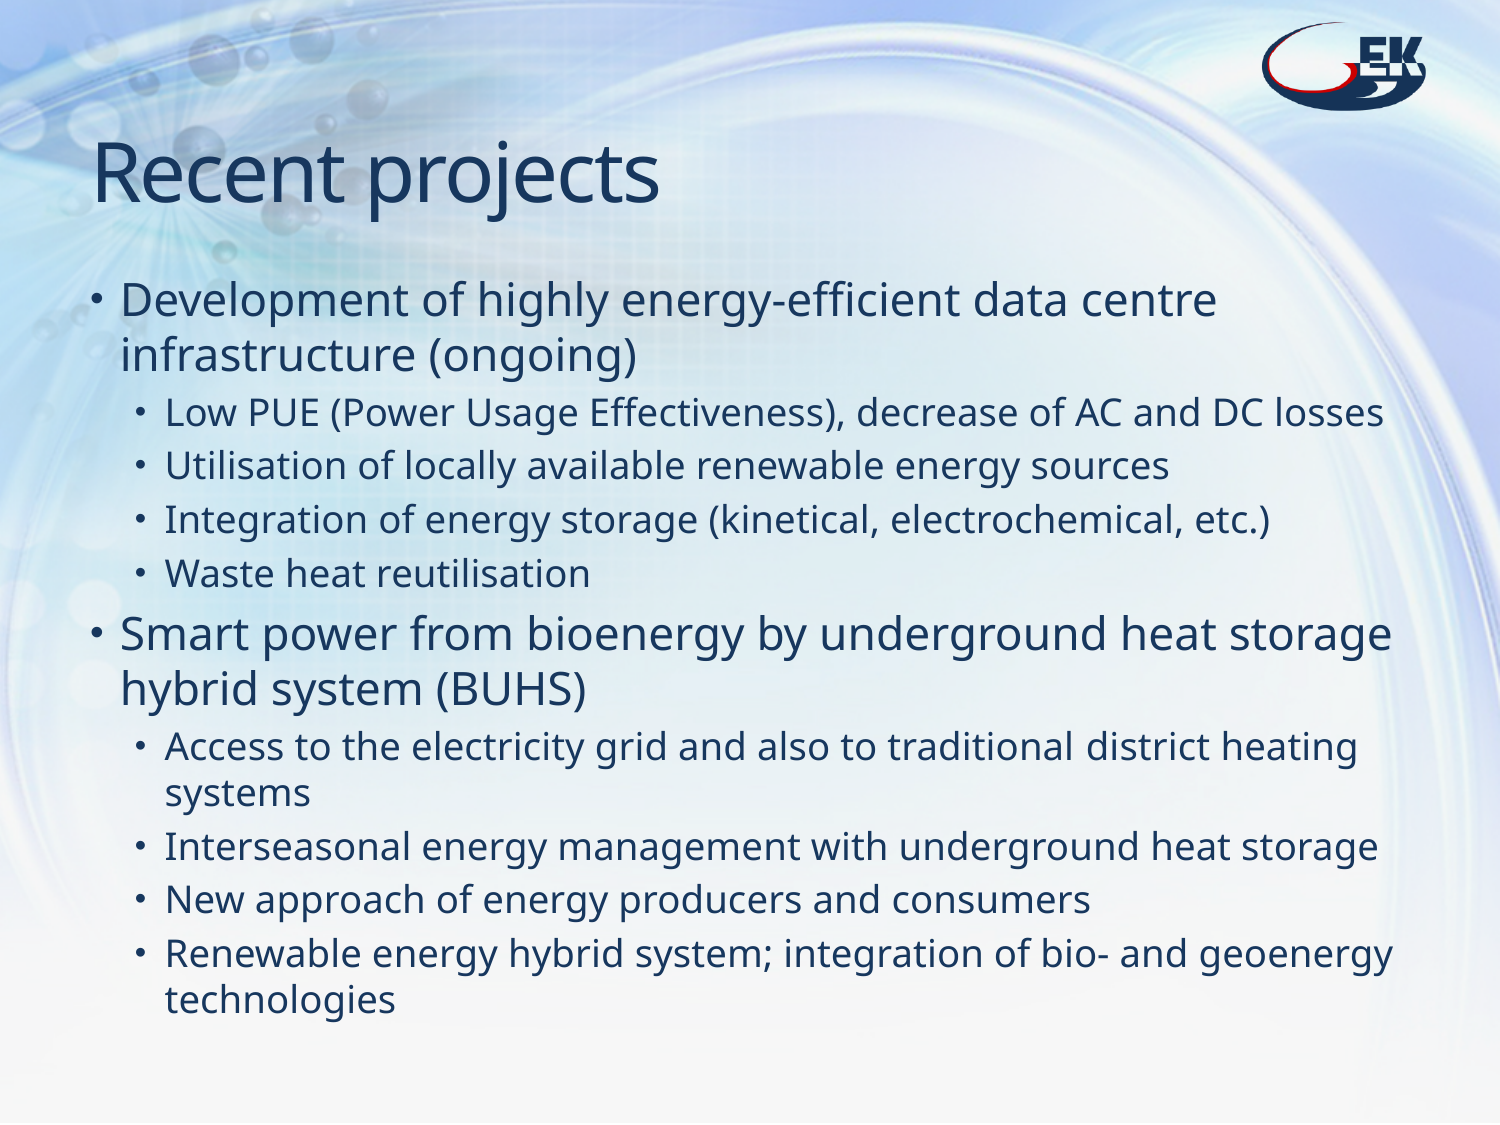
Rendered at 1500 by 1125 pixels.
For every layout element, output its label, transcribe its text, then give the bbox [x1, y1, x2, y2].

picture [0, 0, 1500, 1123]
title Recent projects [75, 87, 1425, 250]
list Development of highly energy-efficient data centre infrastructure (ongoing) Low PUE (Power Usage Effectiveness), decrease of AC and DC losses Utilisation of locally available renewable energy sources Integration of energy storage (kinetical, electrochemical, etc.) Waste heat reutilisation Smart power from bioenergy by underground heat storage hybrid system (BUHS) Access to the electricity grid and also to traditional district heating systems Interseasonal energy management with underground heat storage New approach of energy producers and consumers Renewable energy hybrid system; integration of bio- and geoenergy technologies [74, 262, 1426, 1063]
